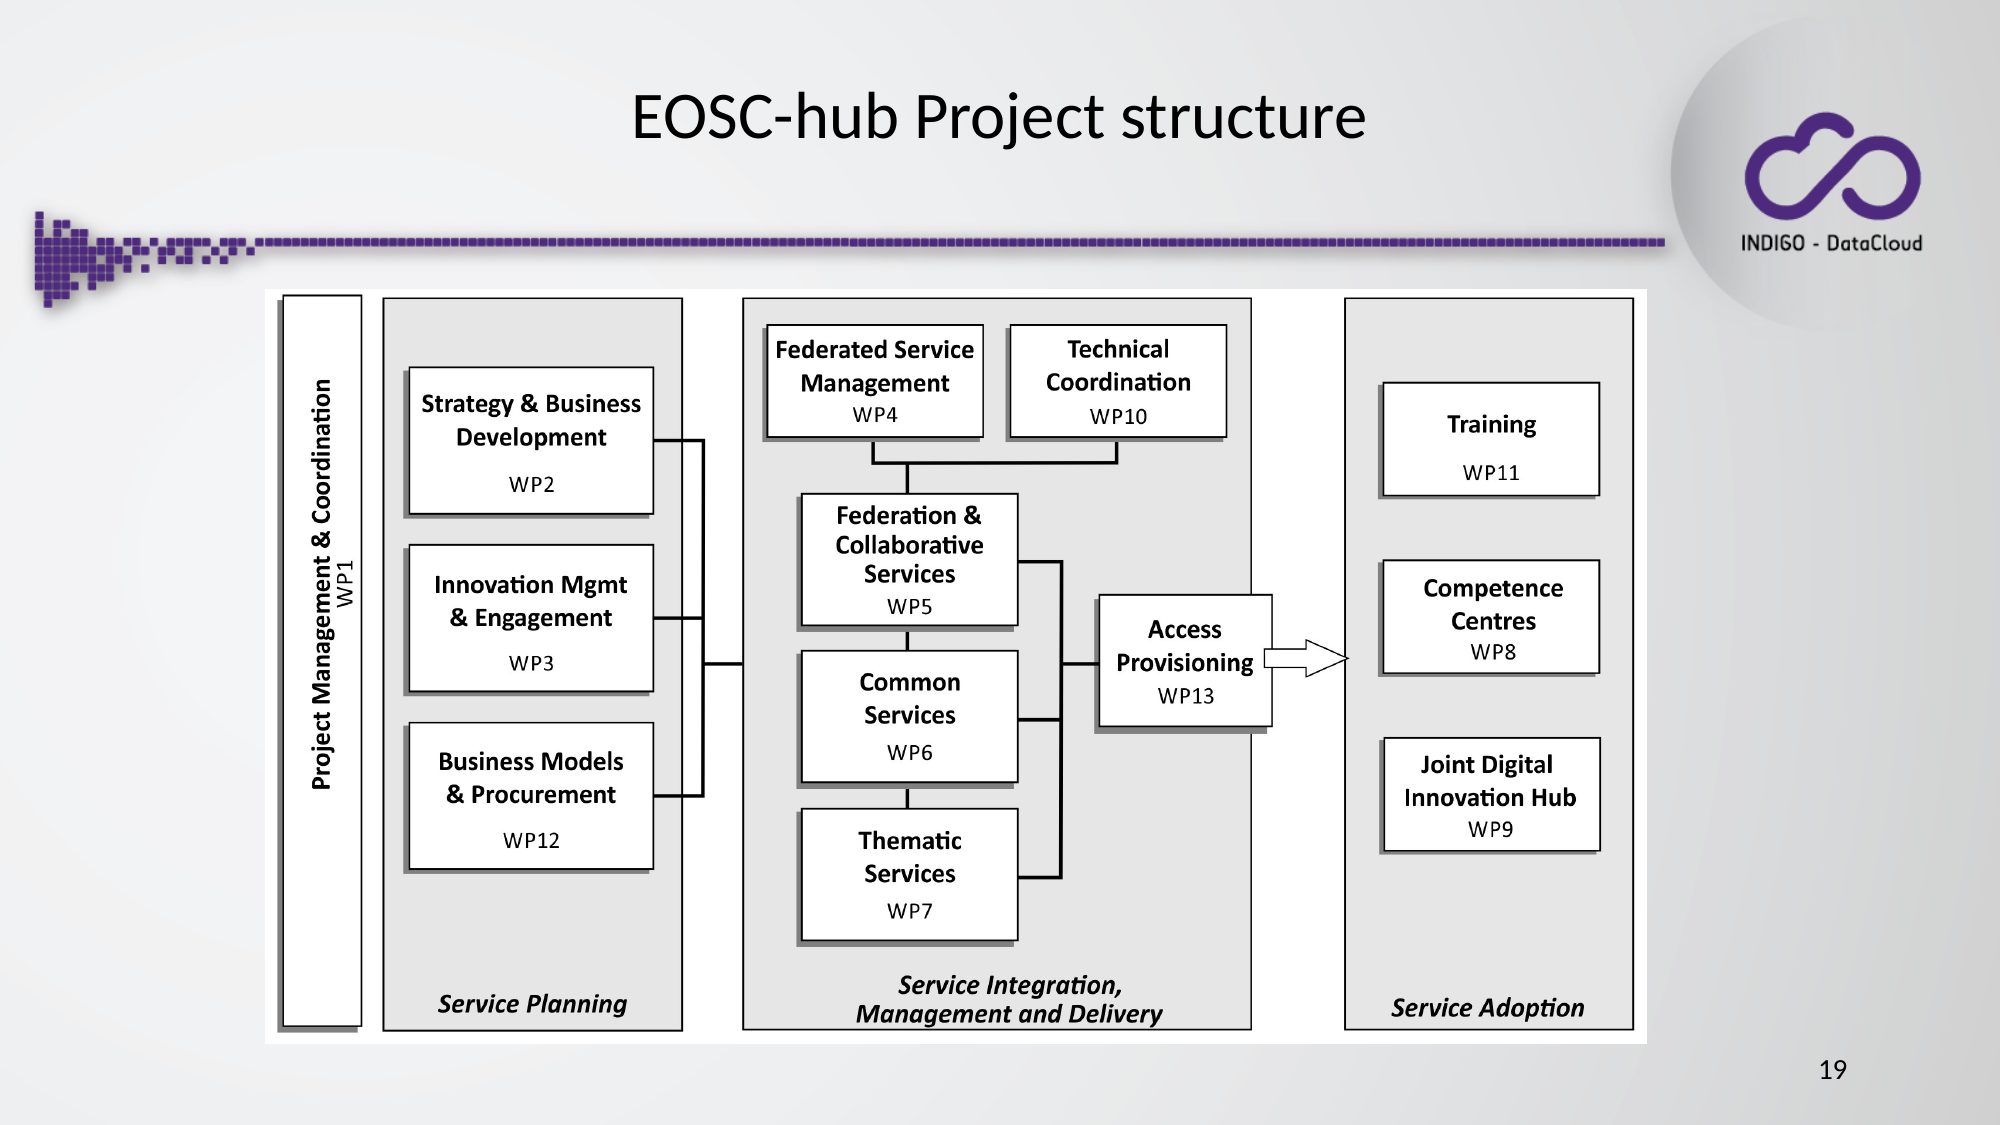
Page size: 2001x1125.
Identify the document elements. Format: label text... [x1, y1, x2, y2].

picture [0, 0, 2000, 1125]
slide_number 19 [1412, 1042, 1863, 1103]
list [265, 289, 1647, 1044]
title EOSC-hub Project structure [137, 59, 1863, 174]
